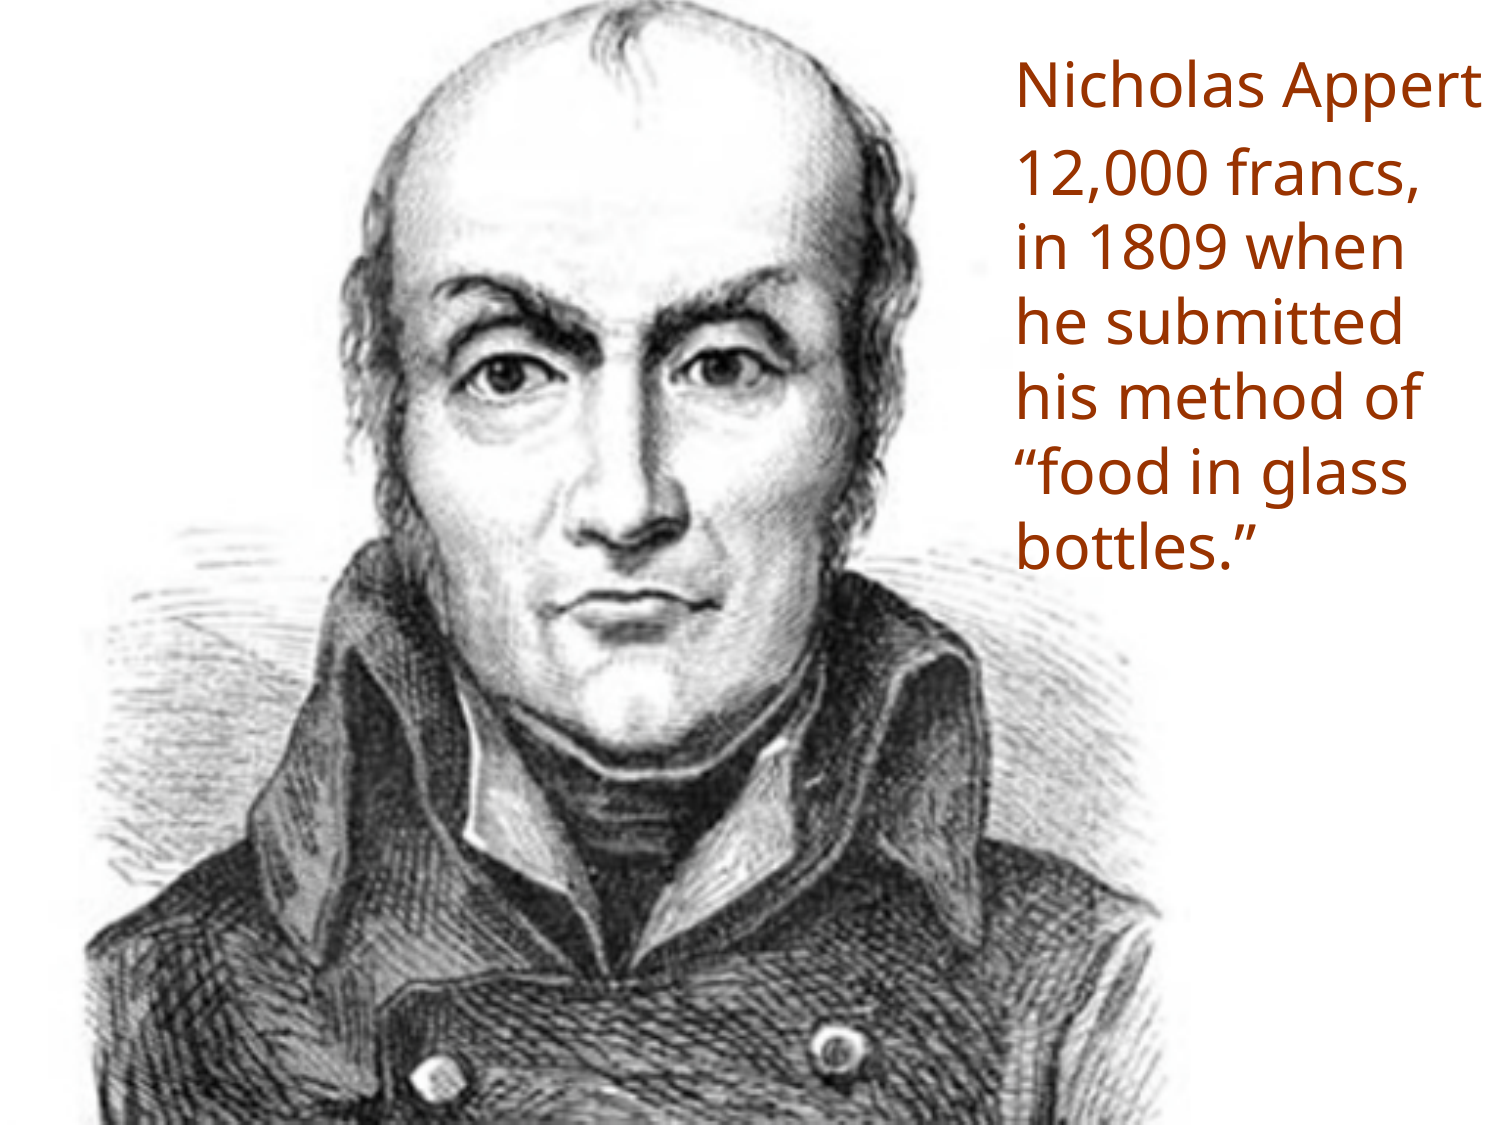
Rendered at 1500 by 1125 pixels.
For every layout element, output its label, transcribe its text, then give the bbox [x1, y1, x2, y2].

list Nicholas Appert 12,000 francs, in 1809 when he submitted his method of “food in glass bottles.” [1236, 37, 1500, 600]
picture [0, 0, 1232, 1125]
